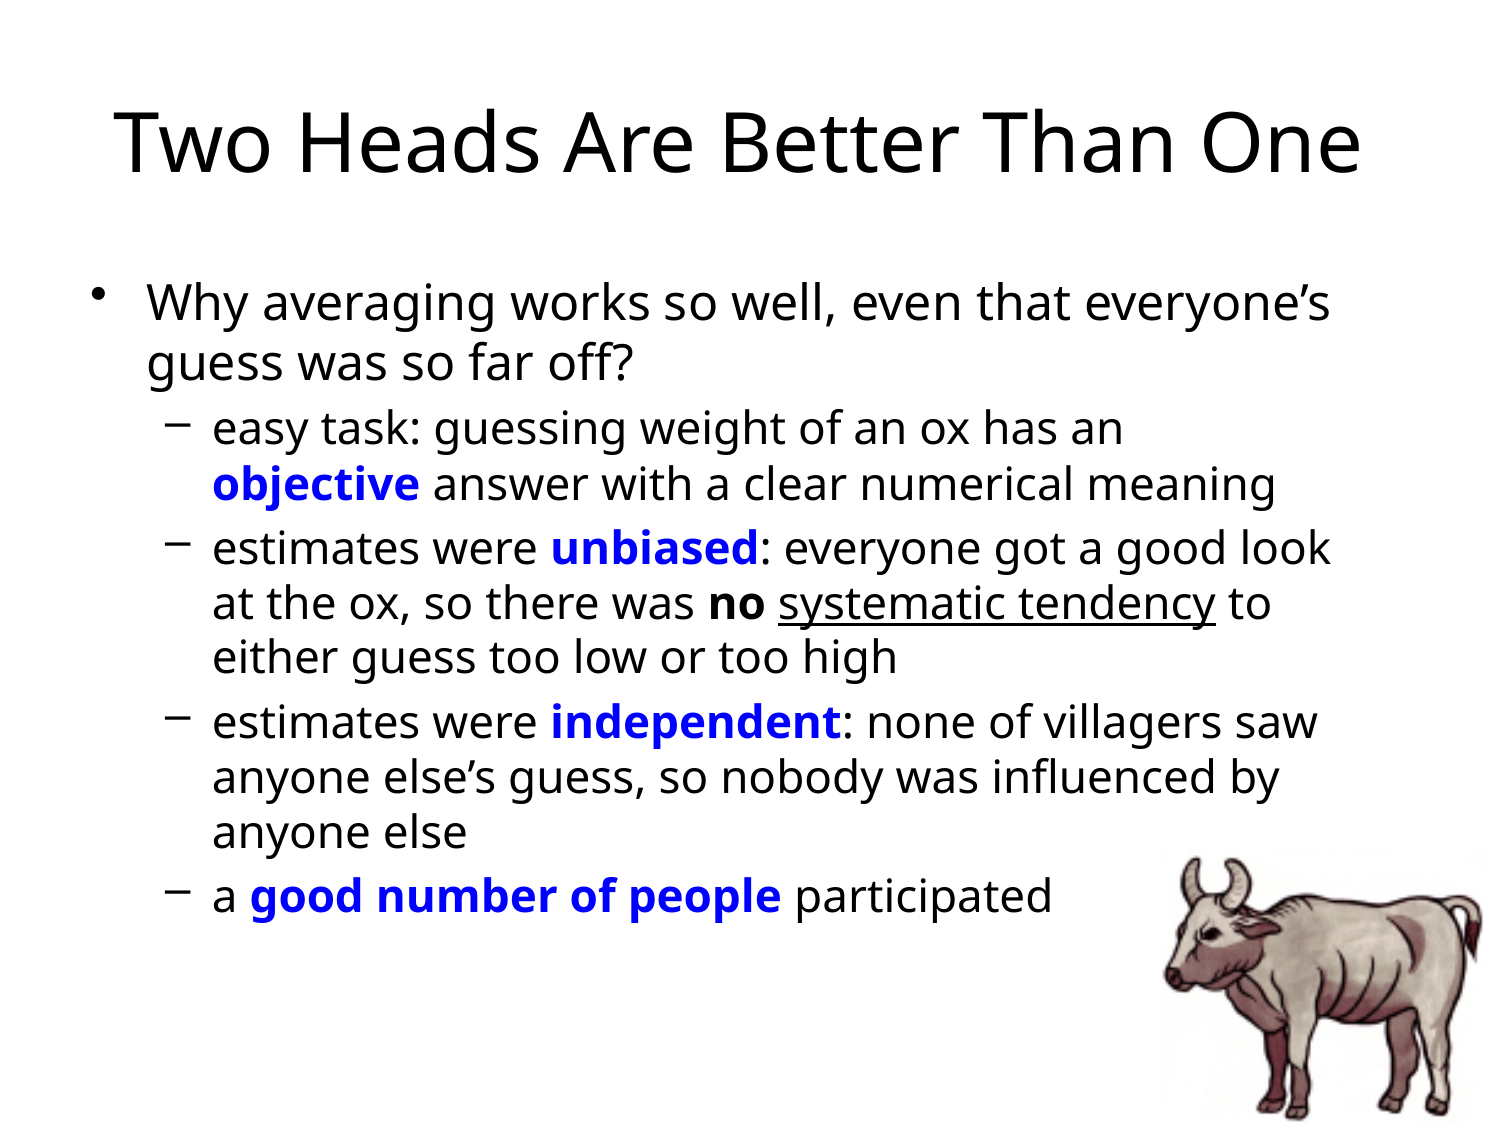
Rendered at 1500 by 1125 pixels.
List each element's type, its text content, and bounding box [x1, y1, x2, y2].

picture [1159, 849, 1485, 1124]
list Why averaging works so well, even that everyone’s guess was so far off? easy task: guessing weight of an ox has an objective answer with a clear numerical meaning estimates were unbiased: everyone got a good look at the ox, so there was no systematic tendency to either guess too low or too high estimates were independent: none of villagers saw anyone else’s guess, so nobody was influenced by anyone else a good number of people participated [75, 262, 1350, 1005]
title Two Heads Are Better Than One [75, 45, 1425, 233]
